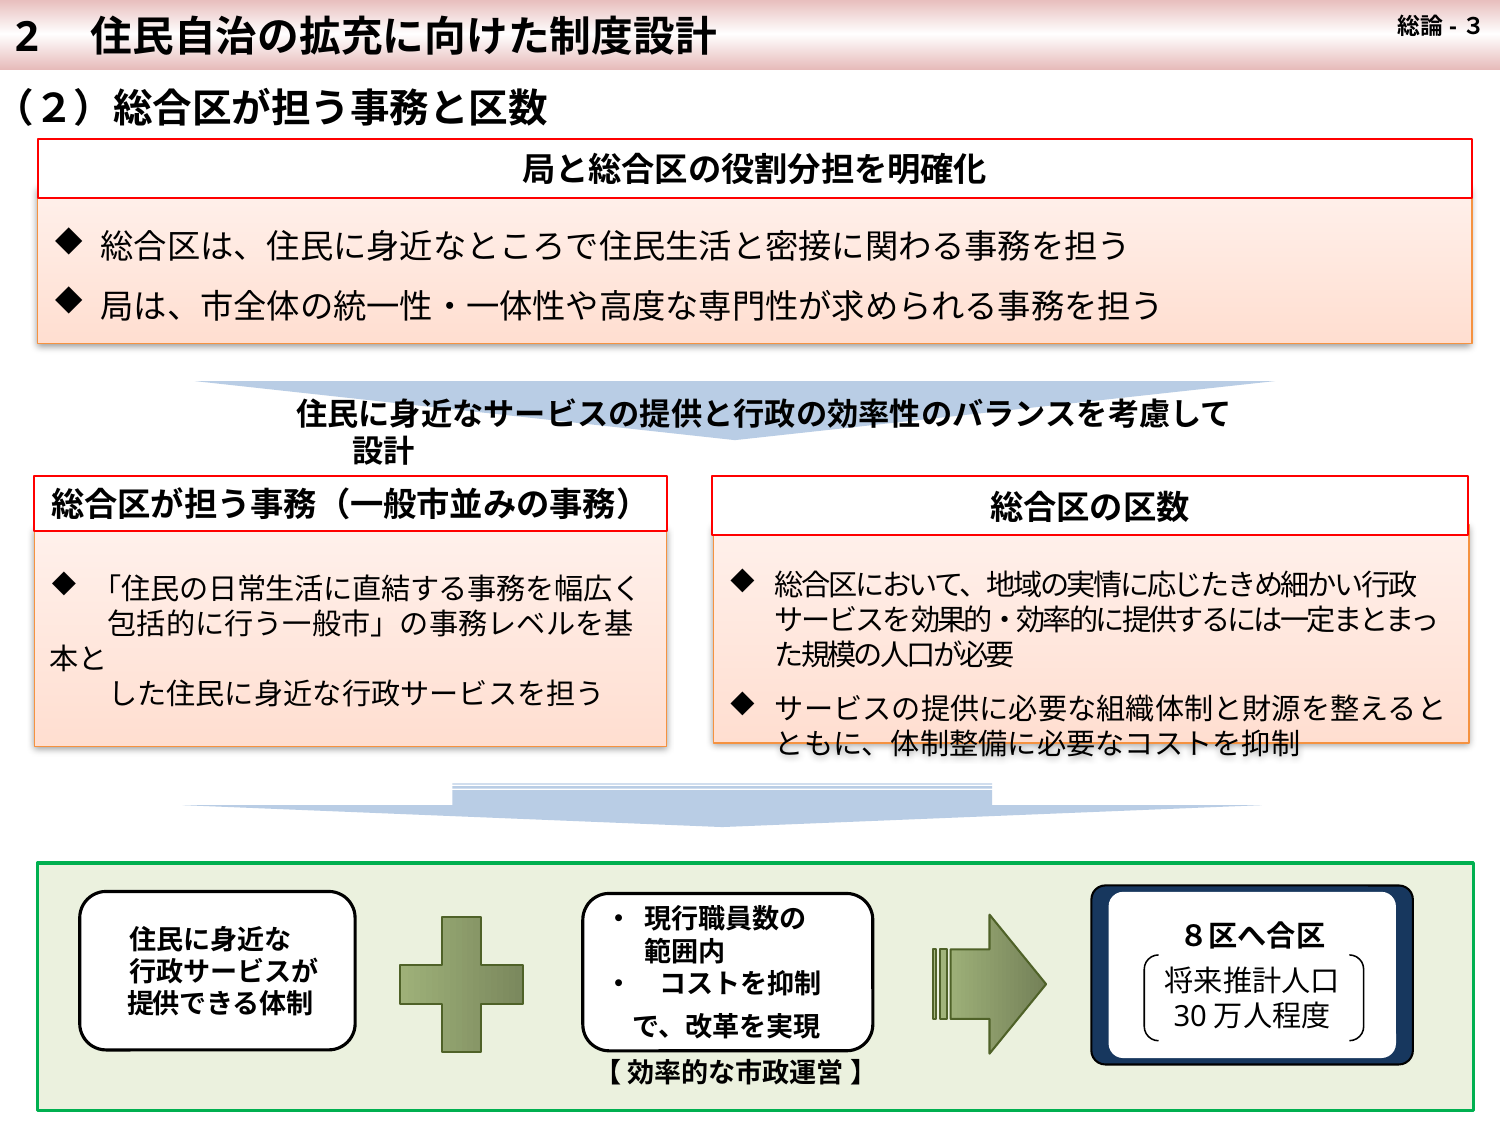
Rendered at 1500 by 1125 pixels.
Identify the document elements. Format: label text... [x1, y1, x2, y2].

text_box [180, 781, 1264, 830]
text_box 総合区が担う事務（一般市並みの事務） [34, 476, 667, 531]
text_box [398, 915, 525, 1054]
text_box 住民に身近なサービスの提供と行政の効率性のバランスを考慮して設計 [171, 373, 1361, 489]
text_box 住民に身近な 行政サービスが 提供できる体制 [77, 889, 358, 1053]
text_box 総合区は、住民に身近なところで住民生活と密接に関わる事務を担う 局は、市全体の統一性・一体性や高度な専門性が求められる事務を担う [37, 200, 1473, 344]
text_box 総論-３ [1330, 4, 1500, 47]
text_box 総合区の区数 [710, 474, 1470, 537]
text_box 【 効率的な市政運営 】 [562, 1041, 910, 1102]
text_box （２）総合区が担う事務と区数 [0, 76, 1447, 139]
text_box [1143, 954, 1365, 1042]
text_box [1089, 883, 1415, 1067]
text_box 2 住民自治の拡充に向けた制度設計 [0, 0, 1500, 72]
text_box [35, 861, 1475, 1113]
text_box [931, 912, 1048, 1056]
text_box 「住民の日常生活に直結する事務を幅広く 包括的に行う一般市」の事務レベルを基本と した住民に身近な行政サービスを担う [34, 531, 667, 747]
text_box 局と総合区の役割分担を明確化 [36, 137, 1474, 200]
text_box ・ 現行職員数の 範囲内 ・ コストを抑制 で、改革を実現 [580, 891, 875, 1043]
text_box ８区へ合区 将来推計人口 30万人程度 [1106, 889, 1399, 1061]
text_box 総合区において、地域の実情に応じたきめ細かい行政サービスを効果的・効率的に提供するには一定まとまった規模の人口が必要 サービスの提供に必要な組織体制と財源を整えるとともに、体制整備に必要なコストを抑制 [713, 537, 1470, 744]
